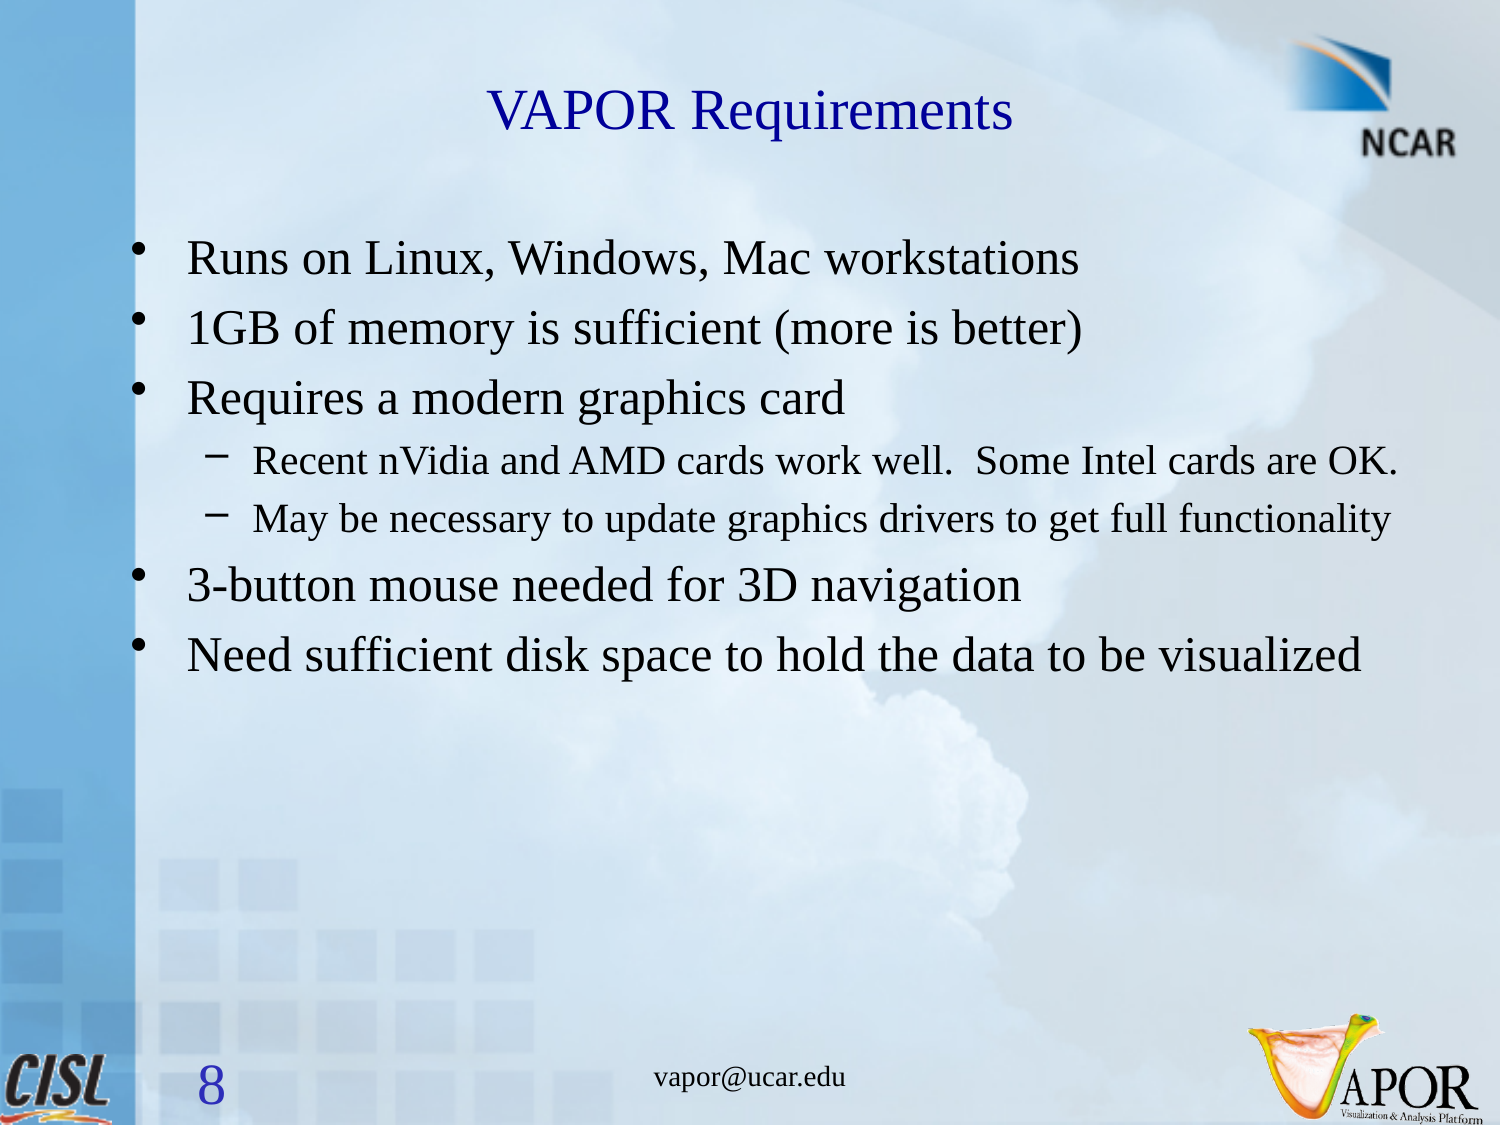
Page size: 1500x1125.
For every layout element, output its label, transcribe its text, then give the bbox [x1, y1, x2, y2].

footer vapor@ucar.edu [512, 1049, 988, 1101]
picture [0, 0, 1500, 1125]
list Runs on Linux, Windows, Mac workstations 1GB of memory is sufficient (more is better) Requires a modern graphics card Recent nVidia and AMD cards work well. Some Intel cards are OK. May be necessary to update graphics drivers to get full functionality 3-button mouse needed for 3D navigation Need sufficient disk space to hold the data to be visualized [115, 216, 1451, 1042]
slide_number 8 [135, 1037, 242, 1125]
title VAPOR Requirements [112, 12, 1388, 200]
